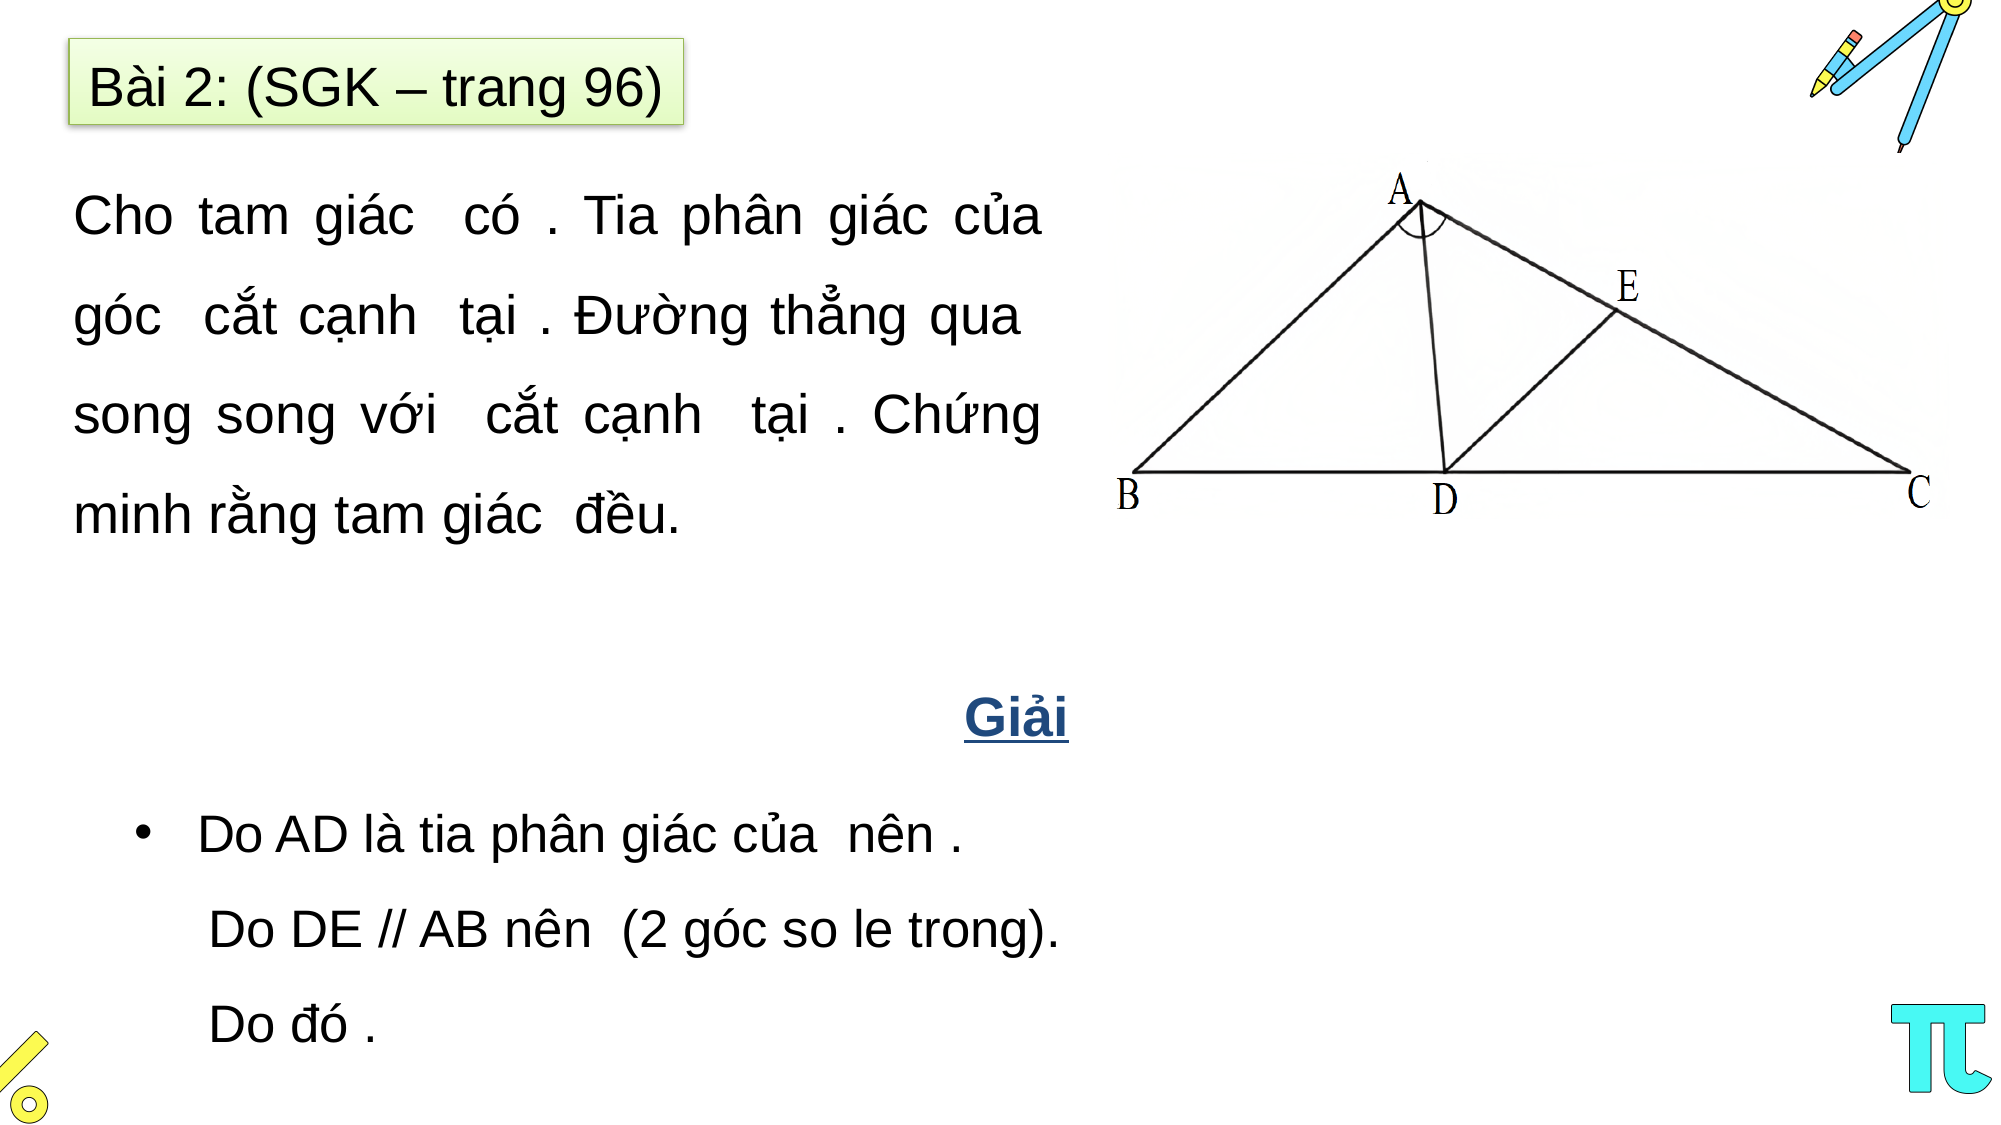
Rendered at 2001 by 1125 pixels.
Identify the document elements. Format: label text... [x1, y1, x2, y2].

text_box Giải [949, 673, 1092, 755]
text_box Bài 2: (SGK – trang 96) [68, 38, 684, 125]
picture [1890, 1003, 1992, 1094]
picture [1108, 0, 2000, 519]
picture [0, 1029, 51, 1125]
